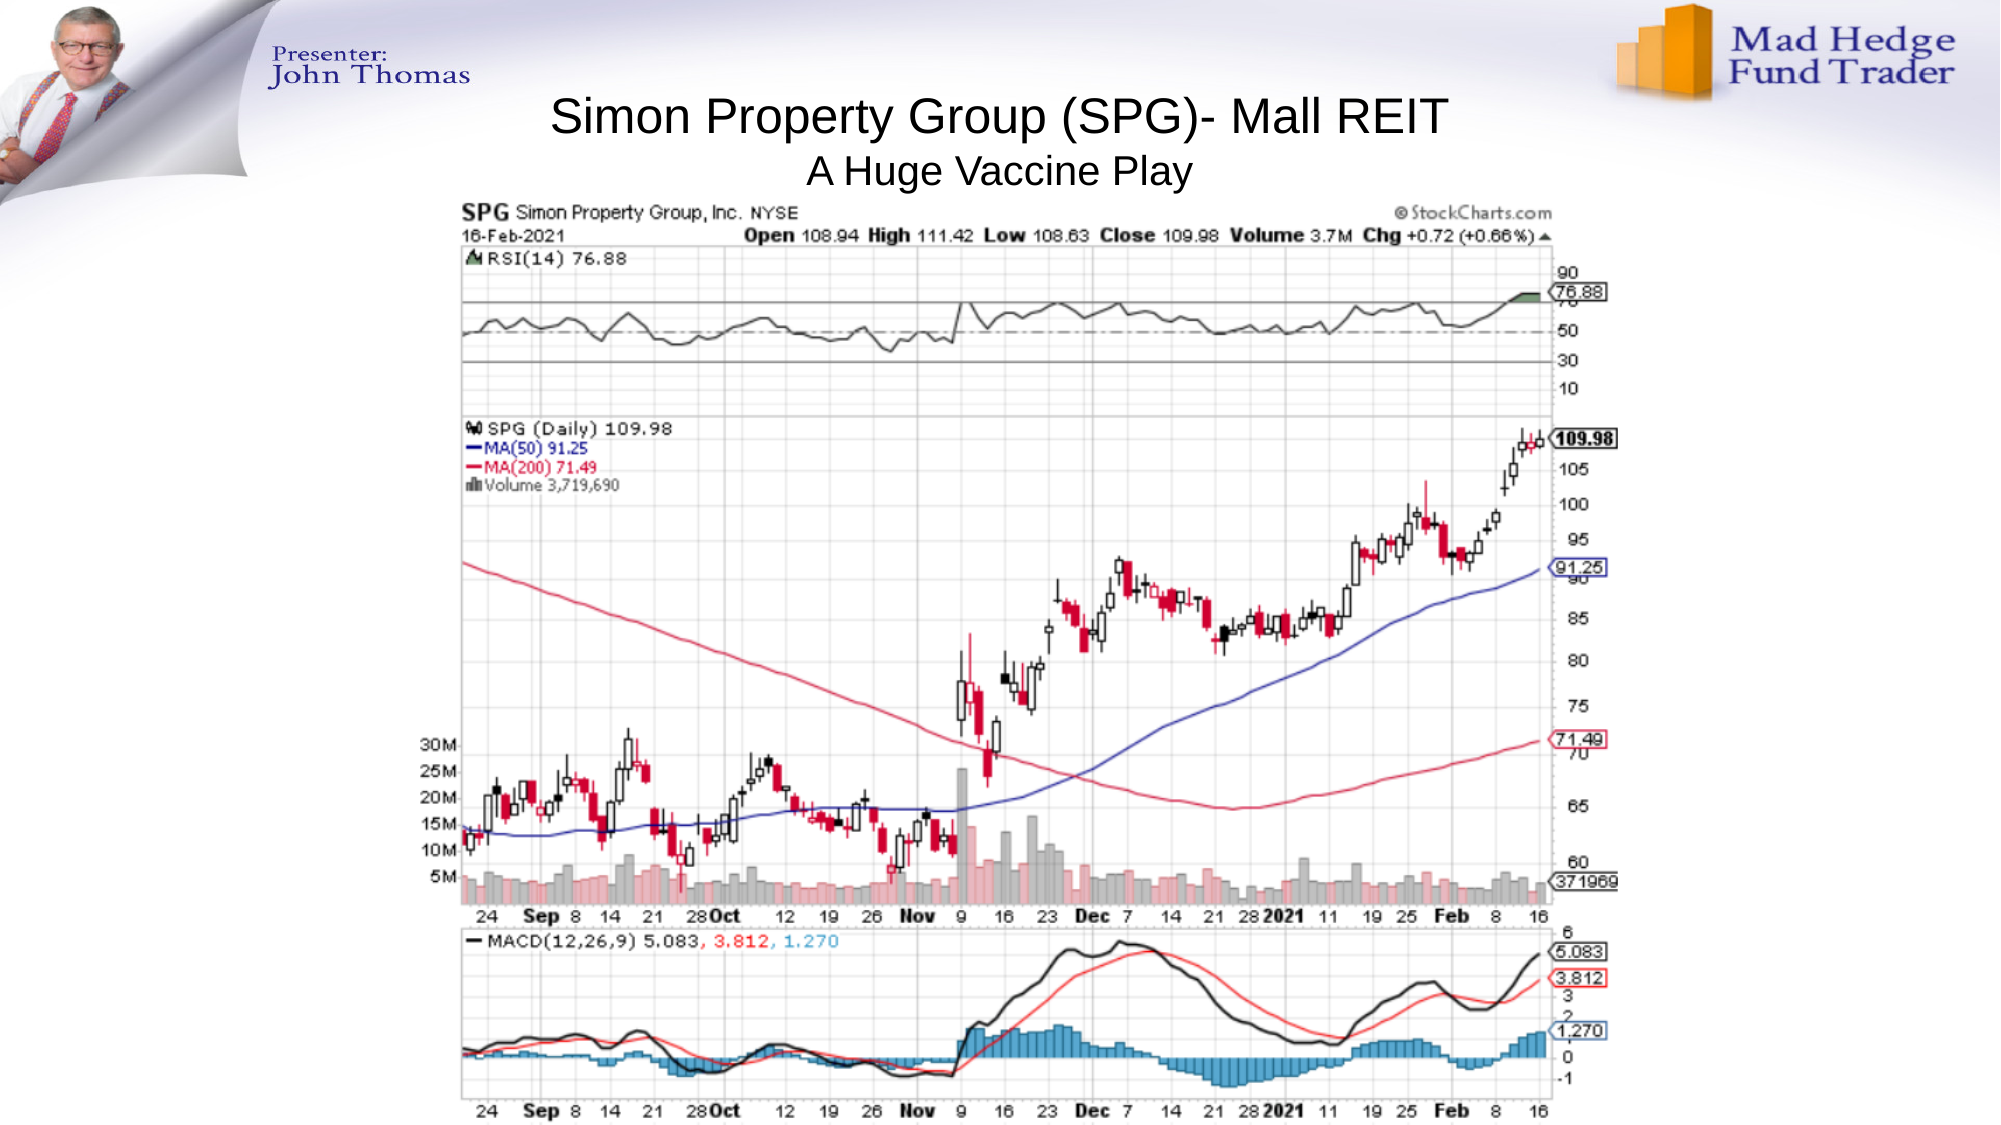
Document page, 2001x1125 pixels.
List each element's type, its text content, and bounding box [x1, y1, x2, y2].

picture [0, 0, 2000, 1125]
title Simon Property Group (SPG)- Mall REIT A Huge Vaccine Play [99, 45, 1900, 233]
